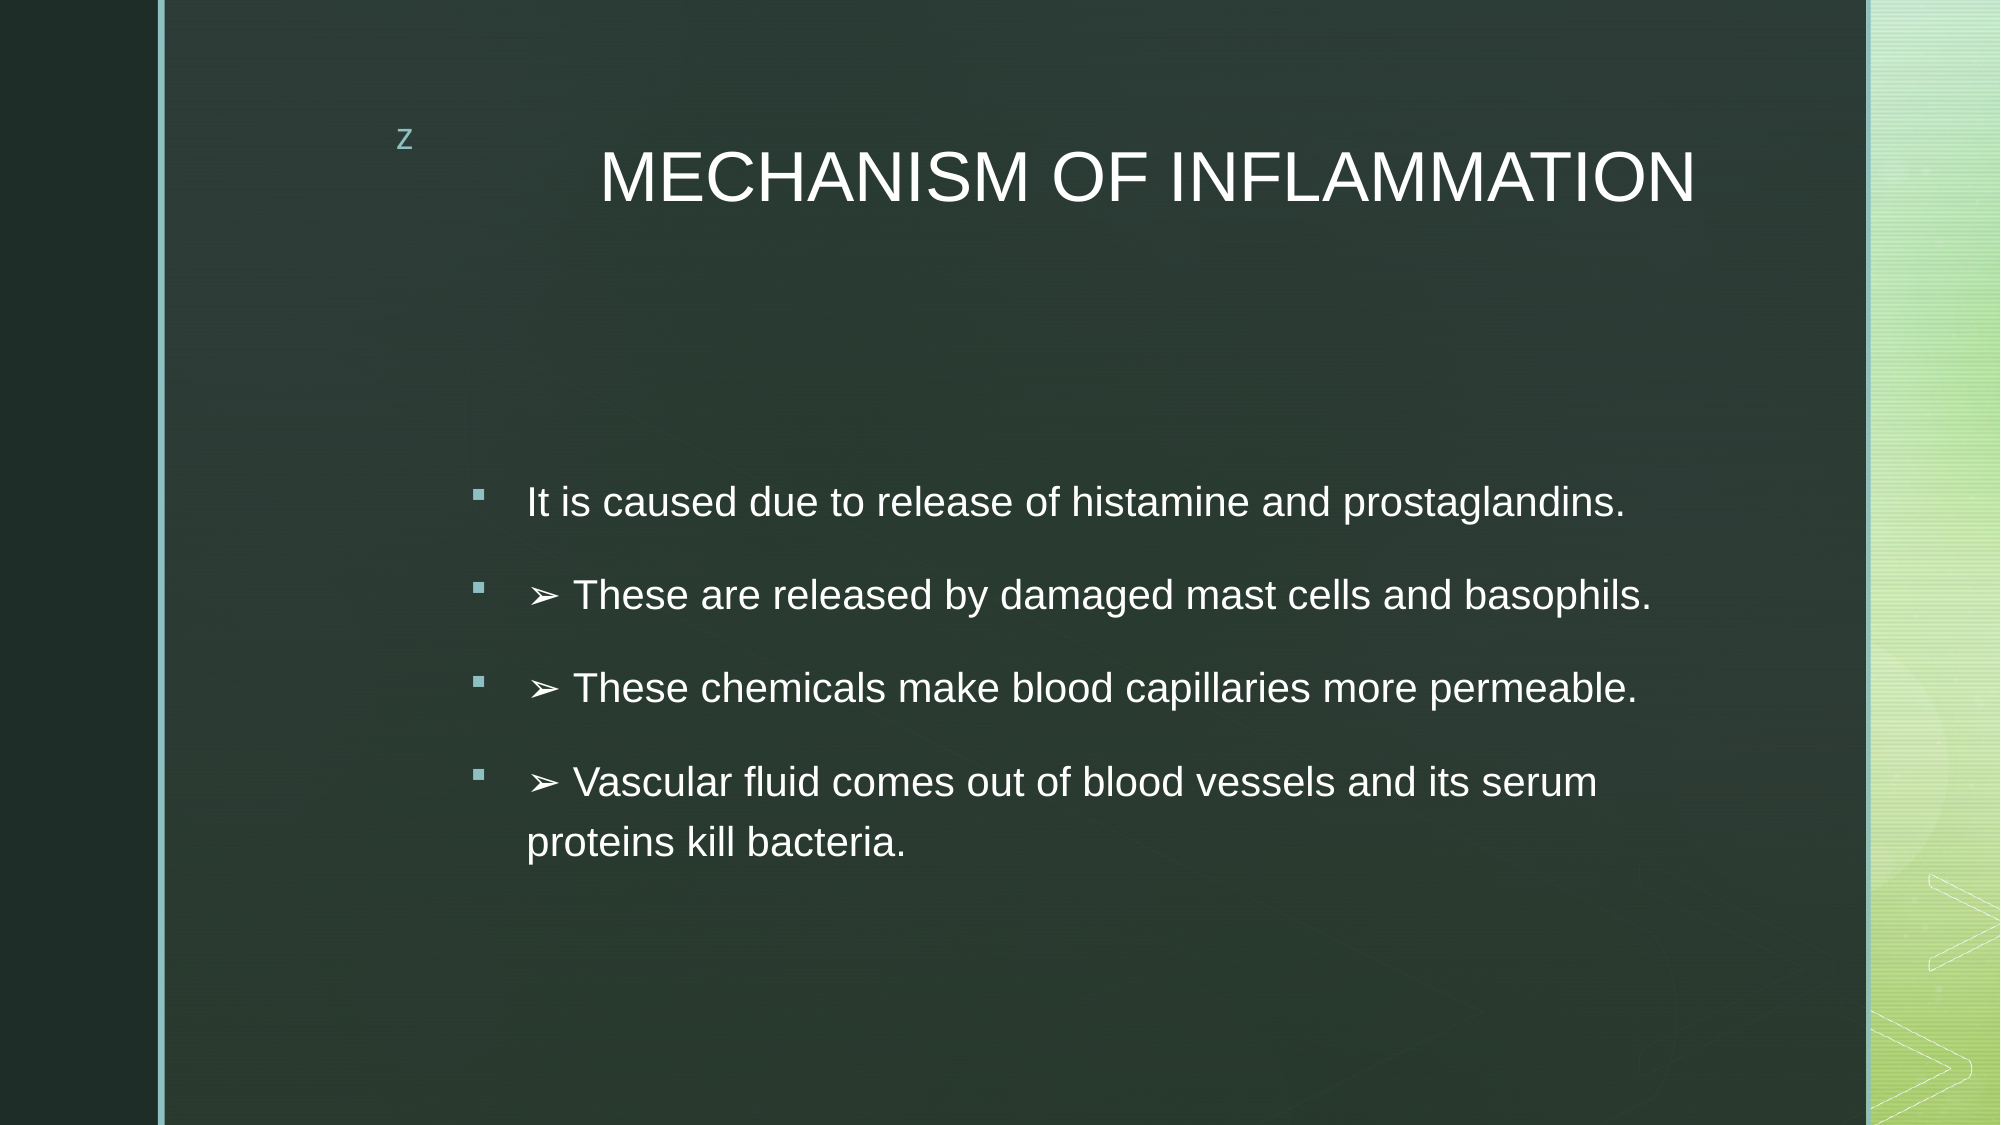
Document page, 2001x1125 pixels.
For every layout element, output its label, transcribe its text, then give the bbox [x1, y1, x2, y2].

picture [1871, 0, 2001, 1125]
title MECHANISM OF INFLAMMATION [428, 132, 1734, 310]
list It is caused due to release of histamine and prostaglandins. ➢ These are released by damaged mast cells and basophils. ➢ These chemicals make blood capillaries more permeable. ➢ Vascular fluid comes out of blood vessels and its serum proteins kill bacteria. [454, 336, 1734, 993]
